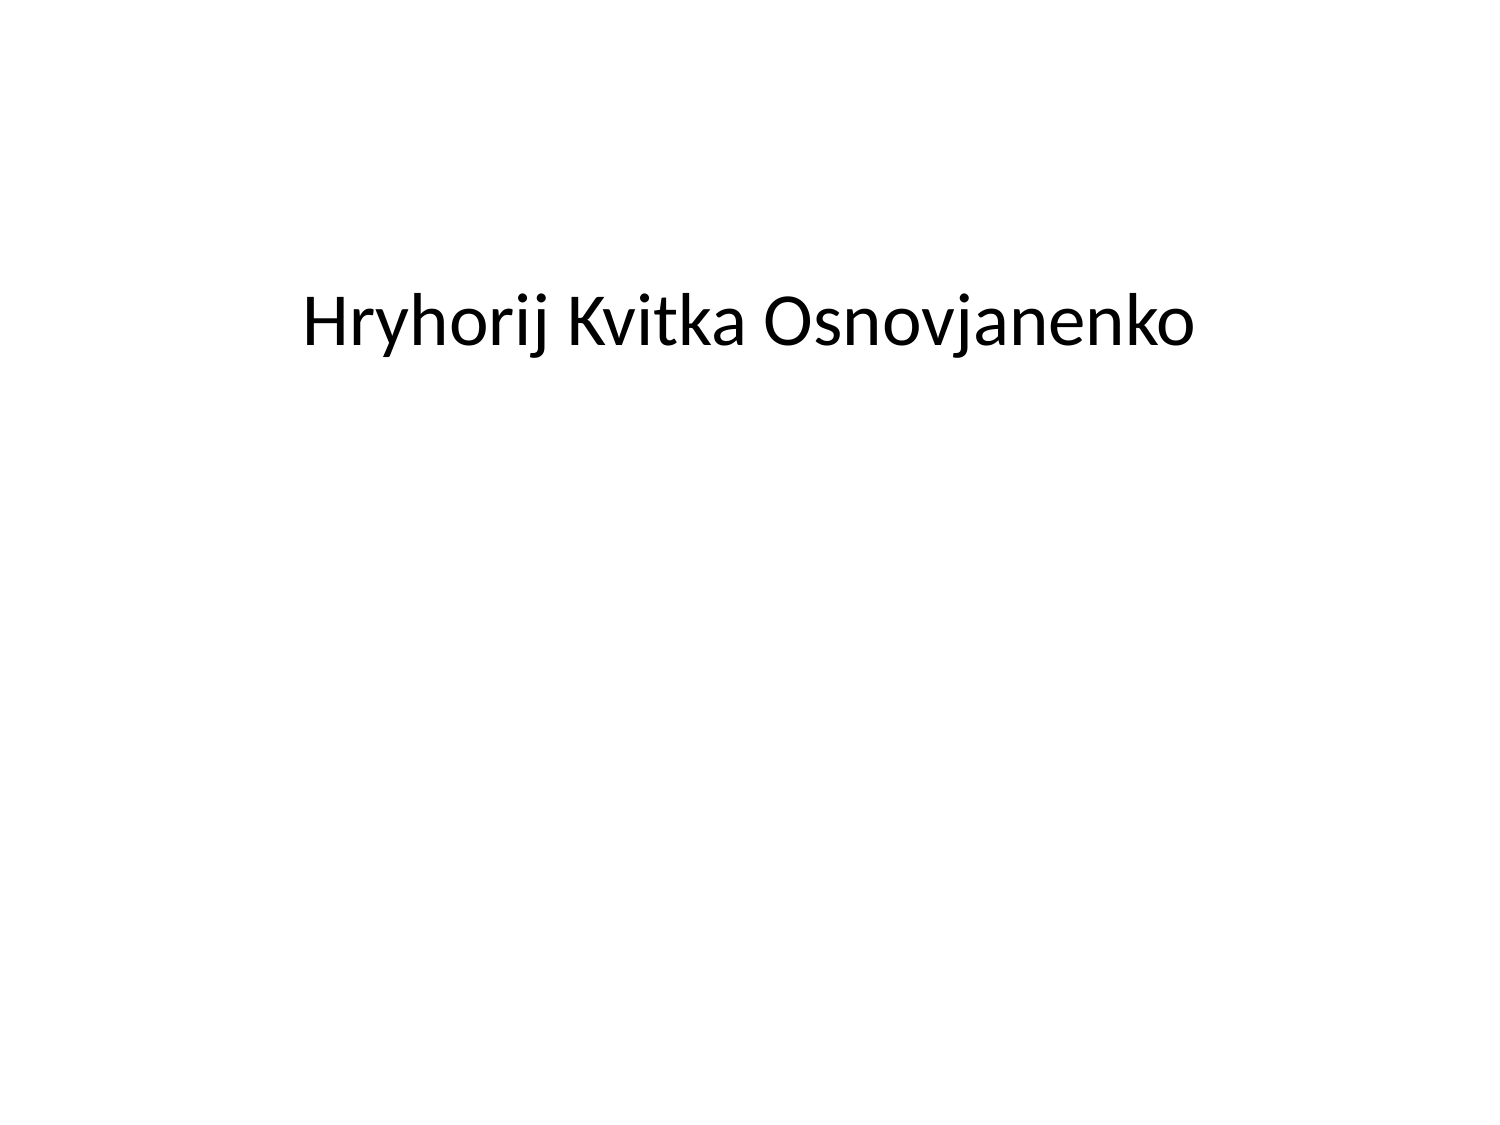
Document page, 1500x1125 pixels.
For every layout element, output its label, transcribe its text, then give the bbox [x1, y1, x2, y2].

list Hryhorij Kvitka Osnovjanenko [75, 262, 1425, 1005]
